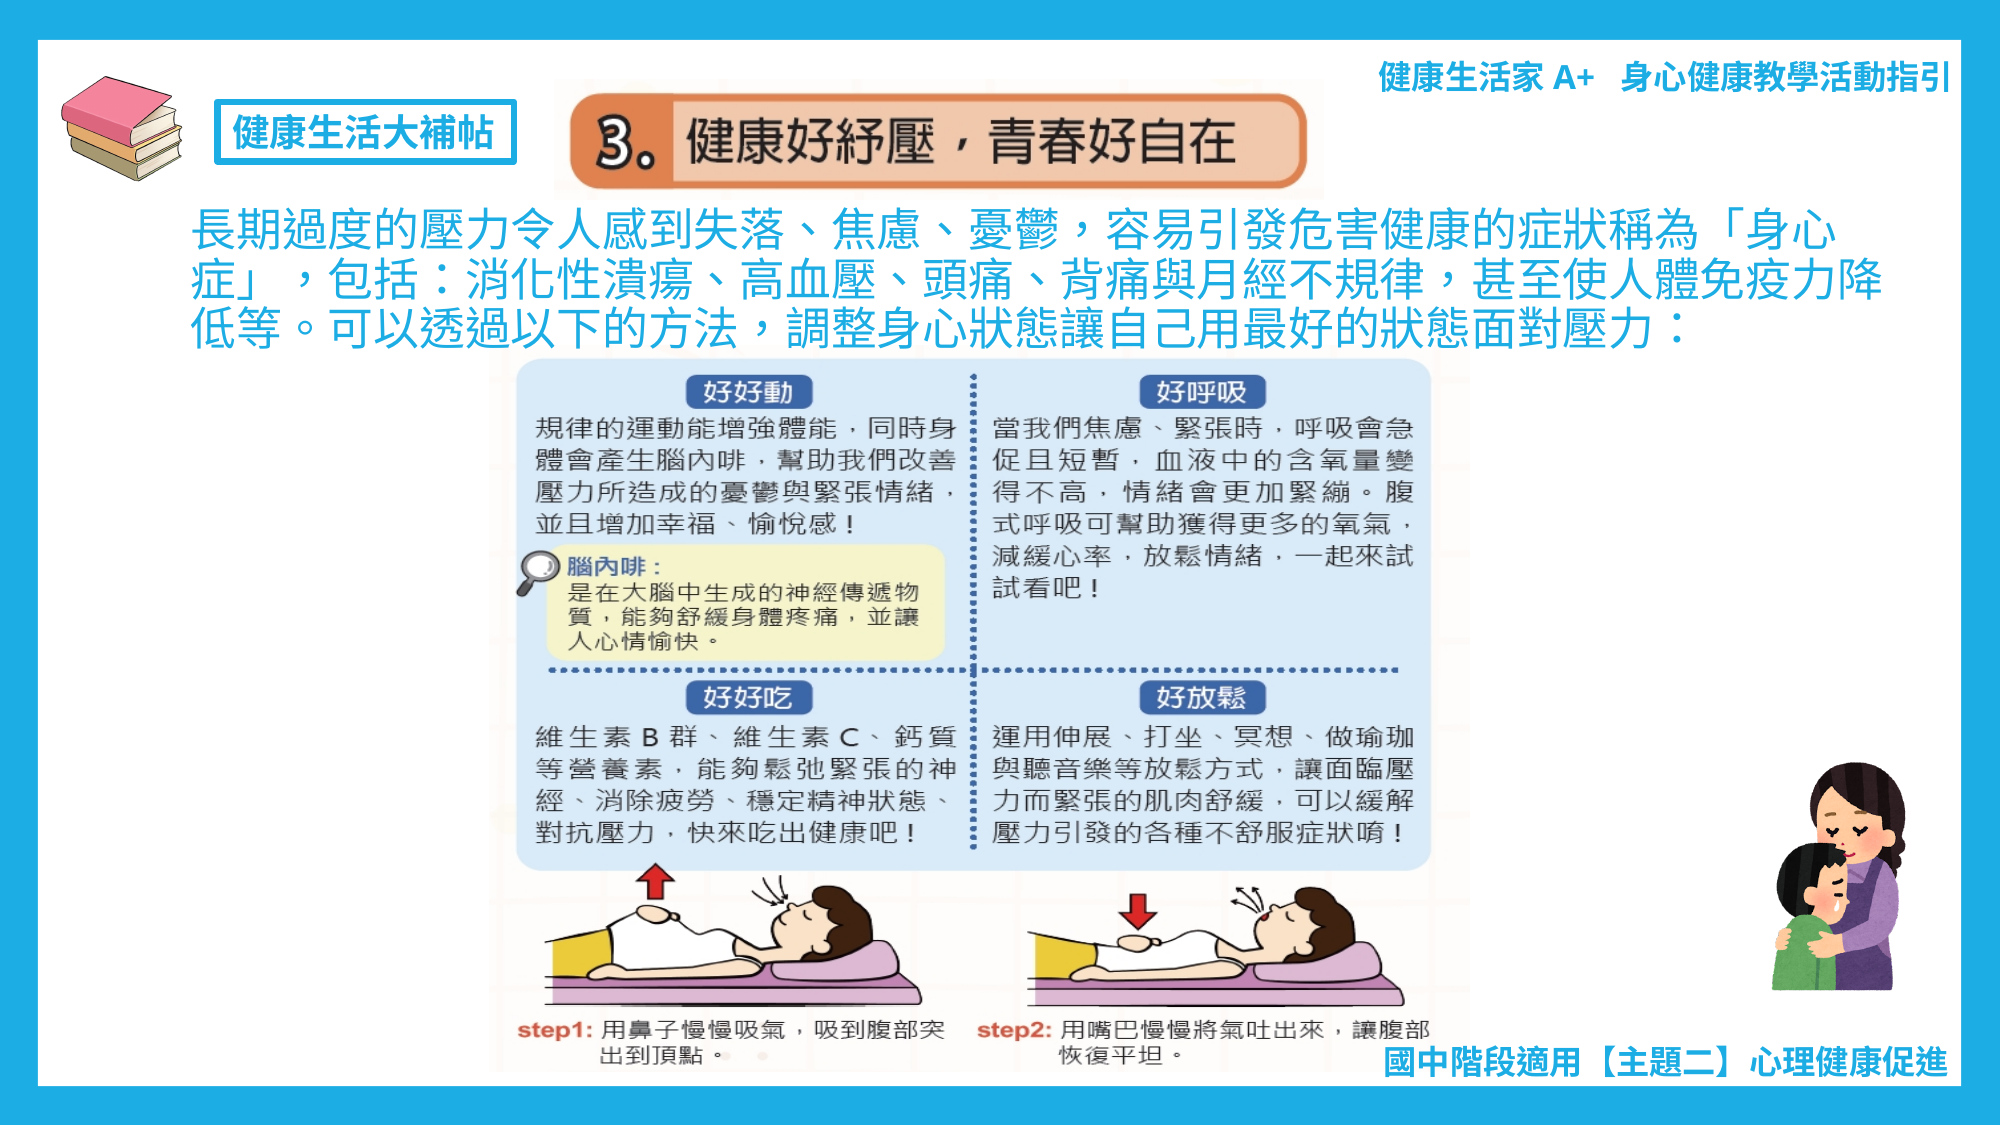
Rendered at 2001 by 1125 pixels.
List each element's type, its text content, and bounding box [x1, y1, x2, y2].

text_box 健康生活家A+ 身心健康教學活動指引 [1364, 49, 1999, 104]
title 長期過度的壓力令人感到失落、焦慮、憂鬱，容易引發危害健康的症狀稱為「身心症」，包括：消化性潰瘍、高血壓、頭痛、背痛與月經不規律，甚至使人體免疫力降低等。可以透過以下的方法，調整身心狀態讓自己用最好的狀態面對壓力： [175, 172, 1918, 391]
picture [489, 344, 1470, 1073]
text_box 健康生活大補帖 [217, 101, 514, 162]
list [53, 63, 191, 201]
text_box 國中階段適用【主題二】心理健康促進 [1368, 1033, 2000, 1089]
picture [553, 78, 1324, 201]
picture [1734, 757, 1946, 995]
